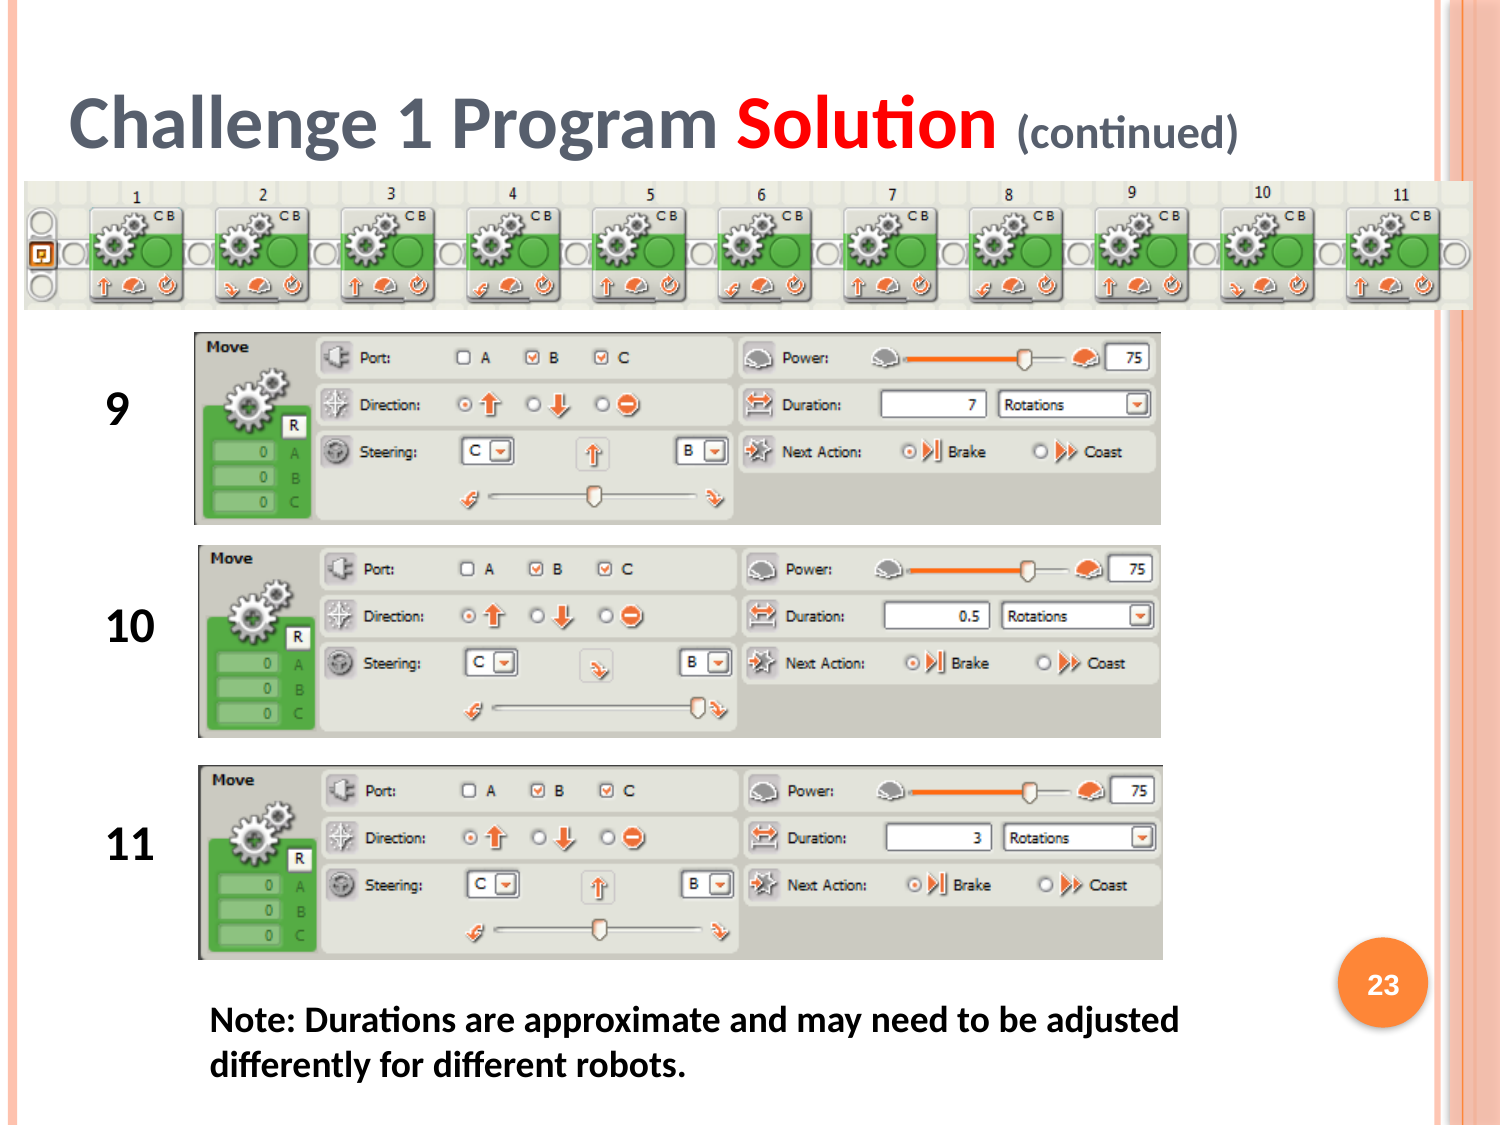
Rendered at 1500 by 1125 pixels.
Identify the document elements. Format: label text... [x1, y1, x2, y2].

picture [197, 544, 1162, 738]
text_box Note: Durations are approximate and may need to be adjusted differently for different robots. [194, 987, 1225, 1093]
picture [197, 765, 1163, 961]
slide_number 23 [1333, 940, 1434, 1026]
title Challenge 1 Program Solution (continued) [54, 63, 1384, 172]
picture [24, 181, 1473, 311]
text_box 9 10 11 [89, 367, 178, 960]
picture [194, 332, 1161, 526]
